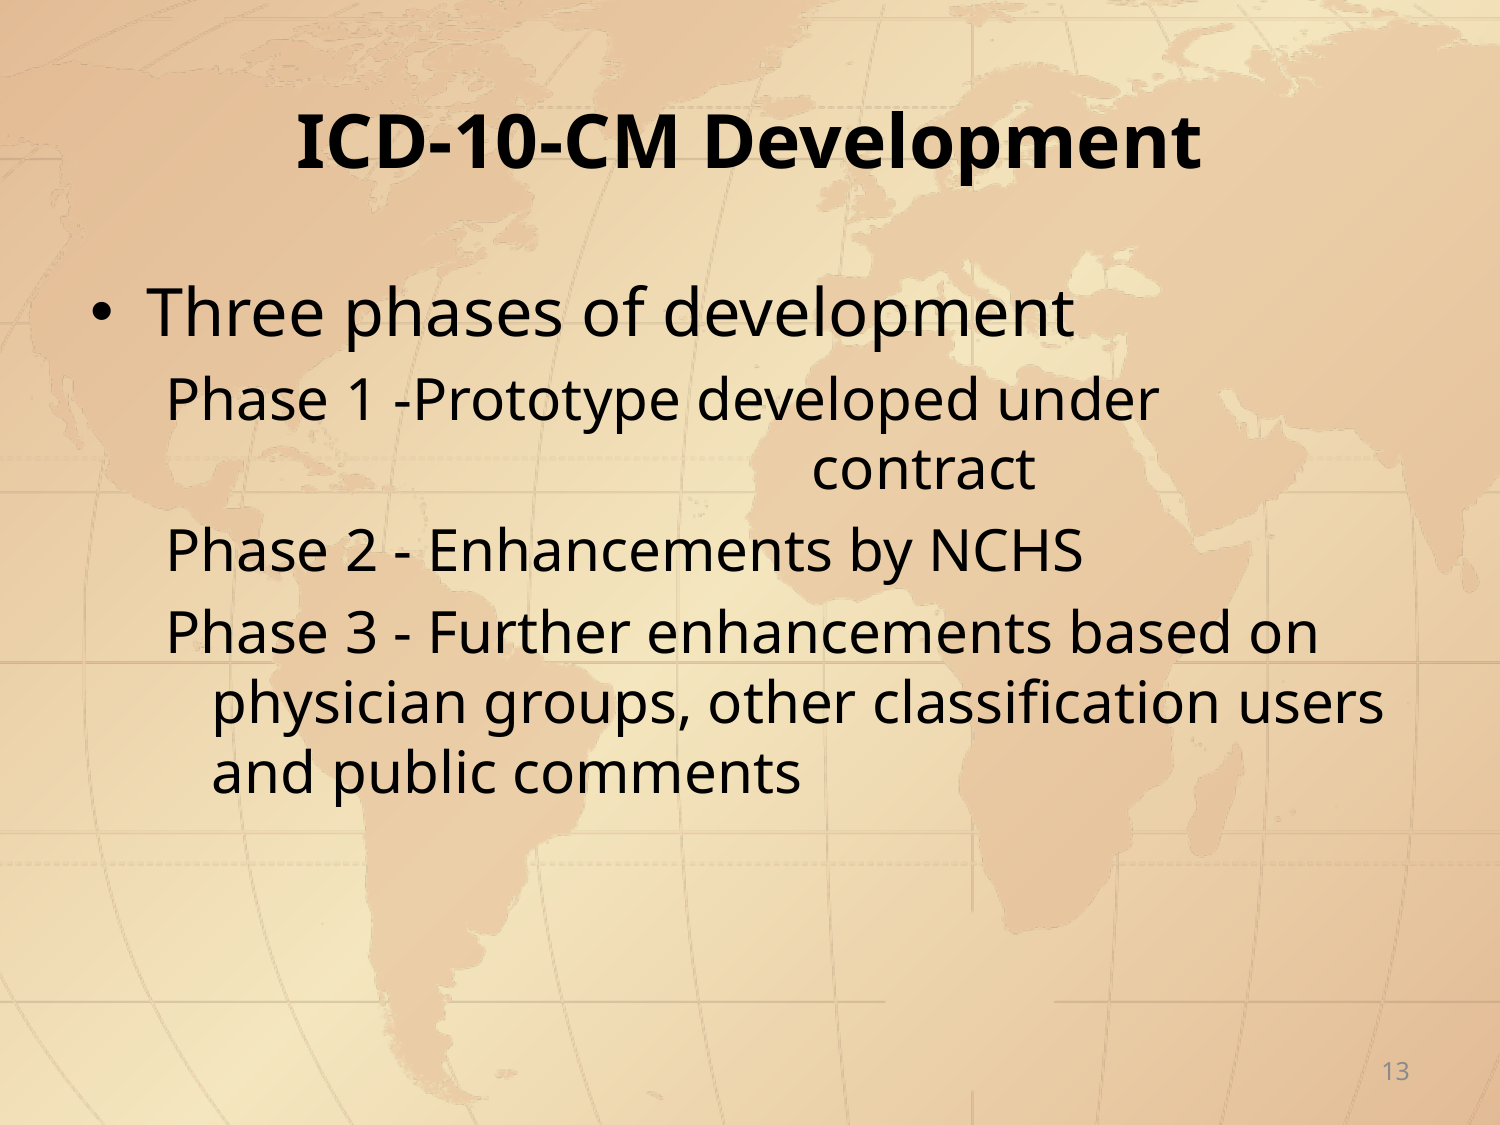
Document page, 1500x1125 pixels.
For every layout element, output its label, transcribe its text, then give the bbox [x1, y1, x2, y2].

slide_number 13 [1074, 1042, 1425, 1103]
picture [0, 0, 1500, 1125]
list Three phases of development Phase 1 -Prototype developed under contract Phase 2 - Enhancements by NCHS Phase 3 - Further enhancements based on physician groups, other classification users and public comments [75, 262, 1425, 1005]
title ICD-10-CM Development [75, 45, 1425, 233]
